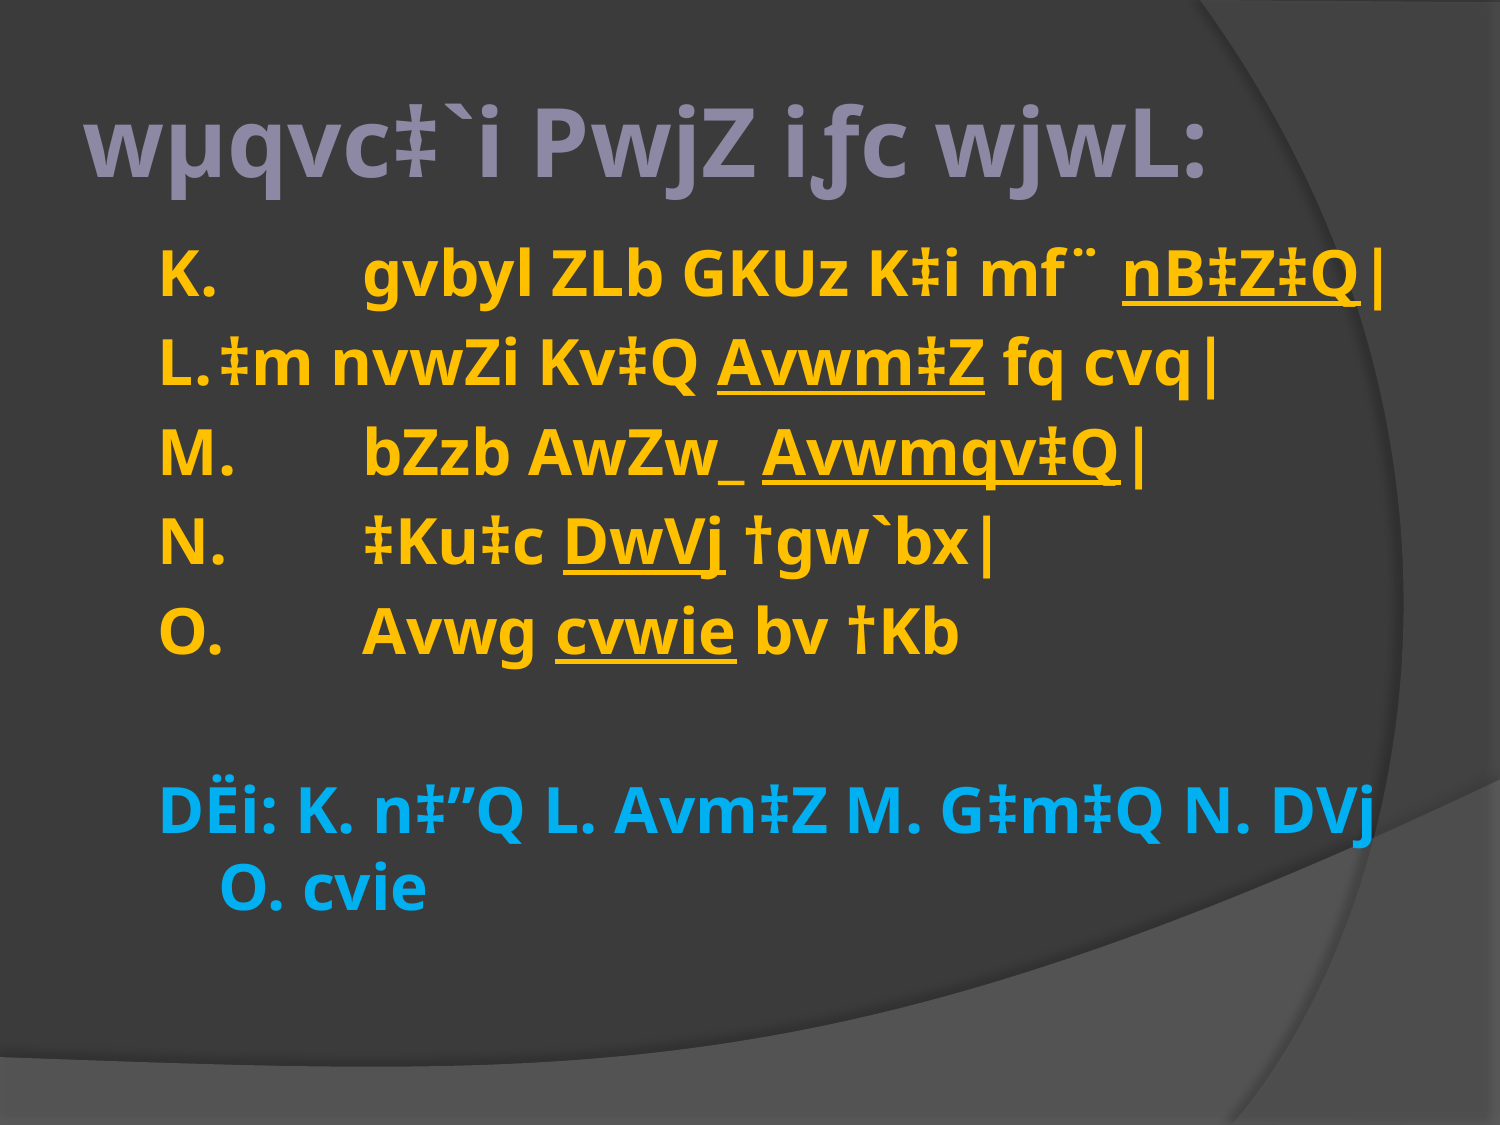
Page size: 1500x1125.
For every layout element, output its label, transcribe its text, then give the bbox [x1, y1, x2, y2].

title wµqvc‡`i PwjZ iƒc wjwL: [75, 45, 1300, 233]
list K. gvbyl ZLb GKUz K‡i mf¨ nB‡Z‡Q| L. ‡m nvwZi Kv‡Q Avwm‡Z fq cvq| M. bZzb AwZw_ Avwmqv‡Q| N. ‡Ku‡c DwVj †gw`bx| O. Avwg cvwie bv †Kb DËi: K. n‡”Q L. Avm‡Z M. G‡m‡Q N. DVj O. cvie [137, 224, 1413, 968]
